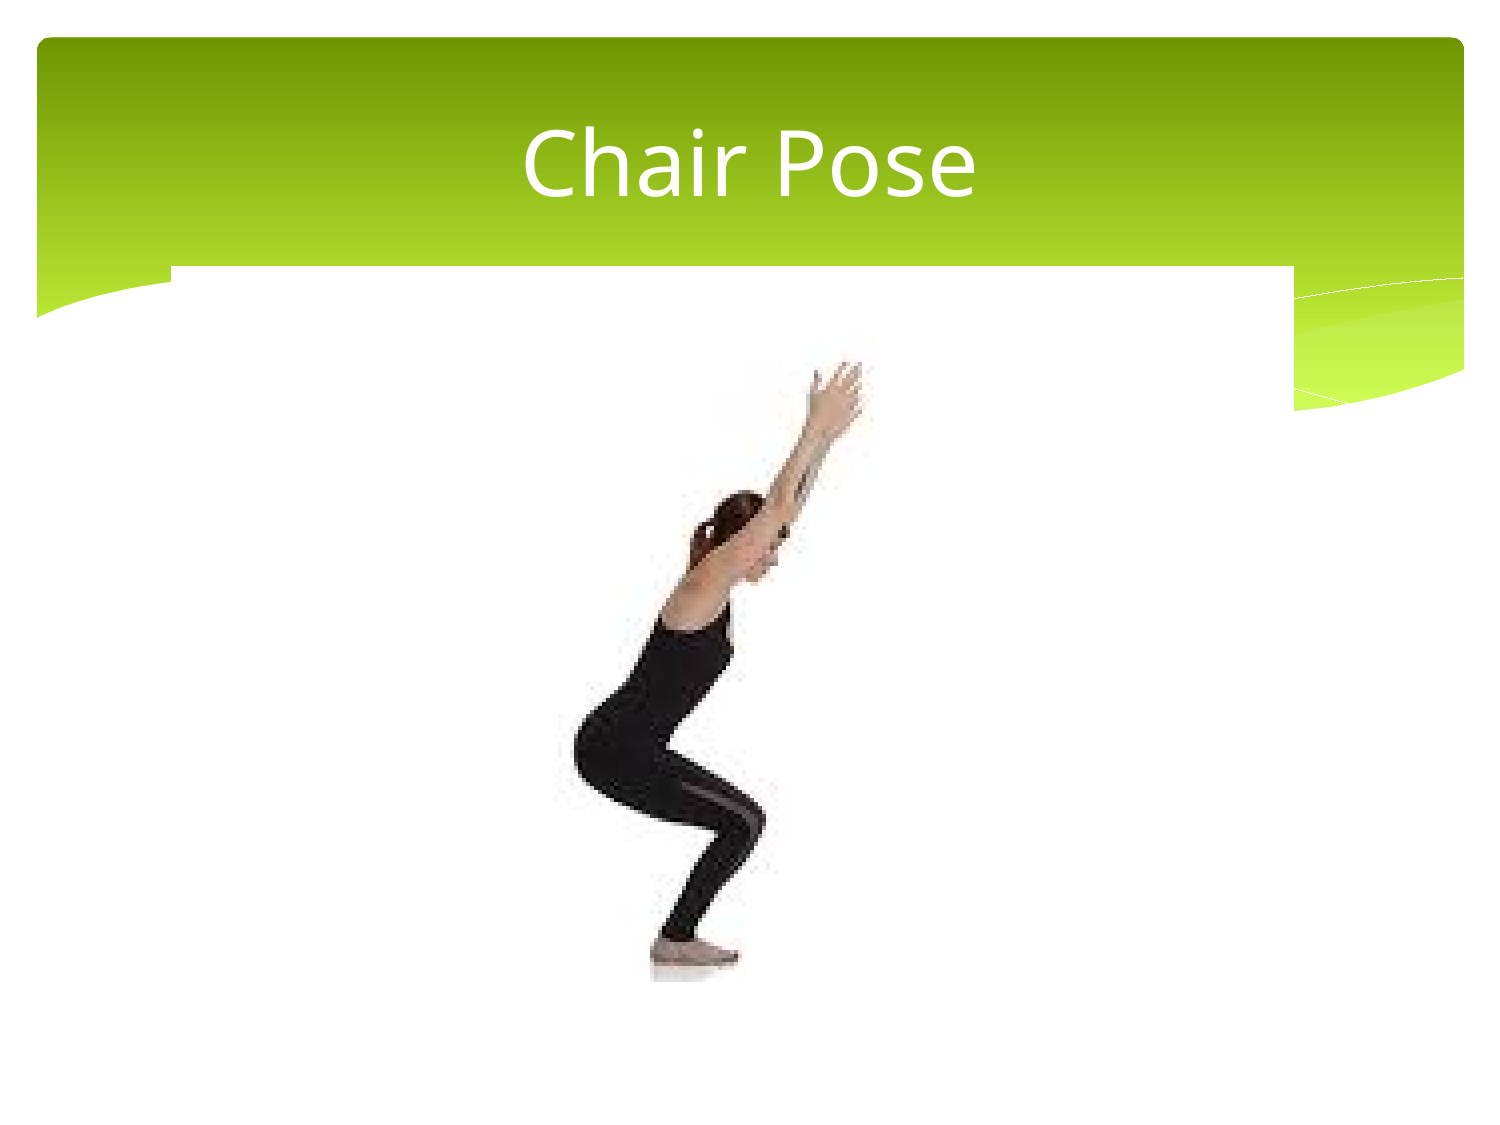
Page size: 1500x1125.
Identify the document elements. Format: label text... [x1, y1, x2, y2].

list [0, 266, 1500, 982]
title Chair Pose [75, 56, 1425, 263]
